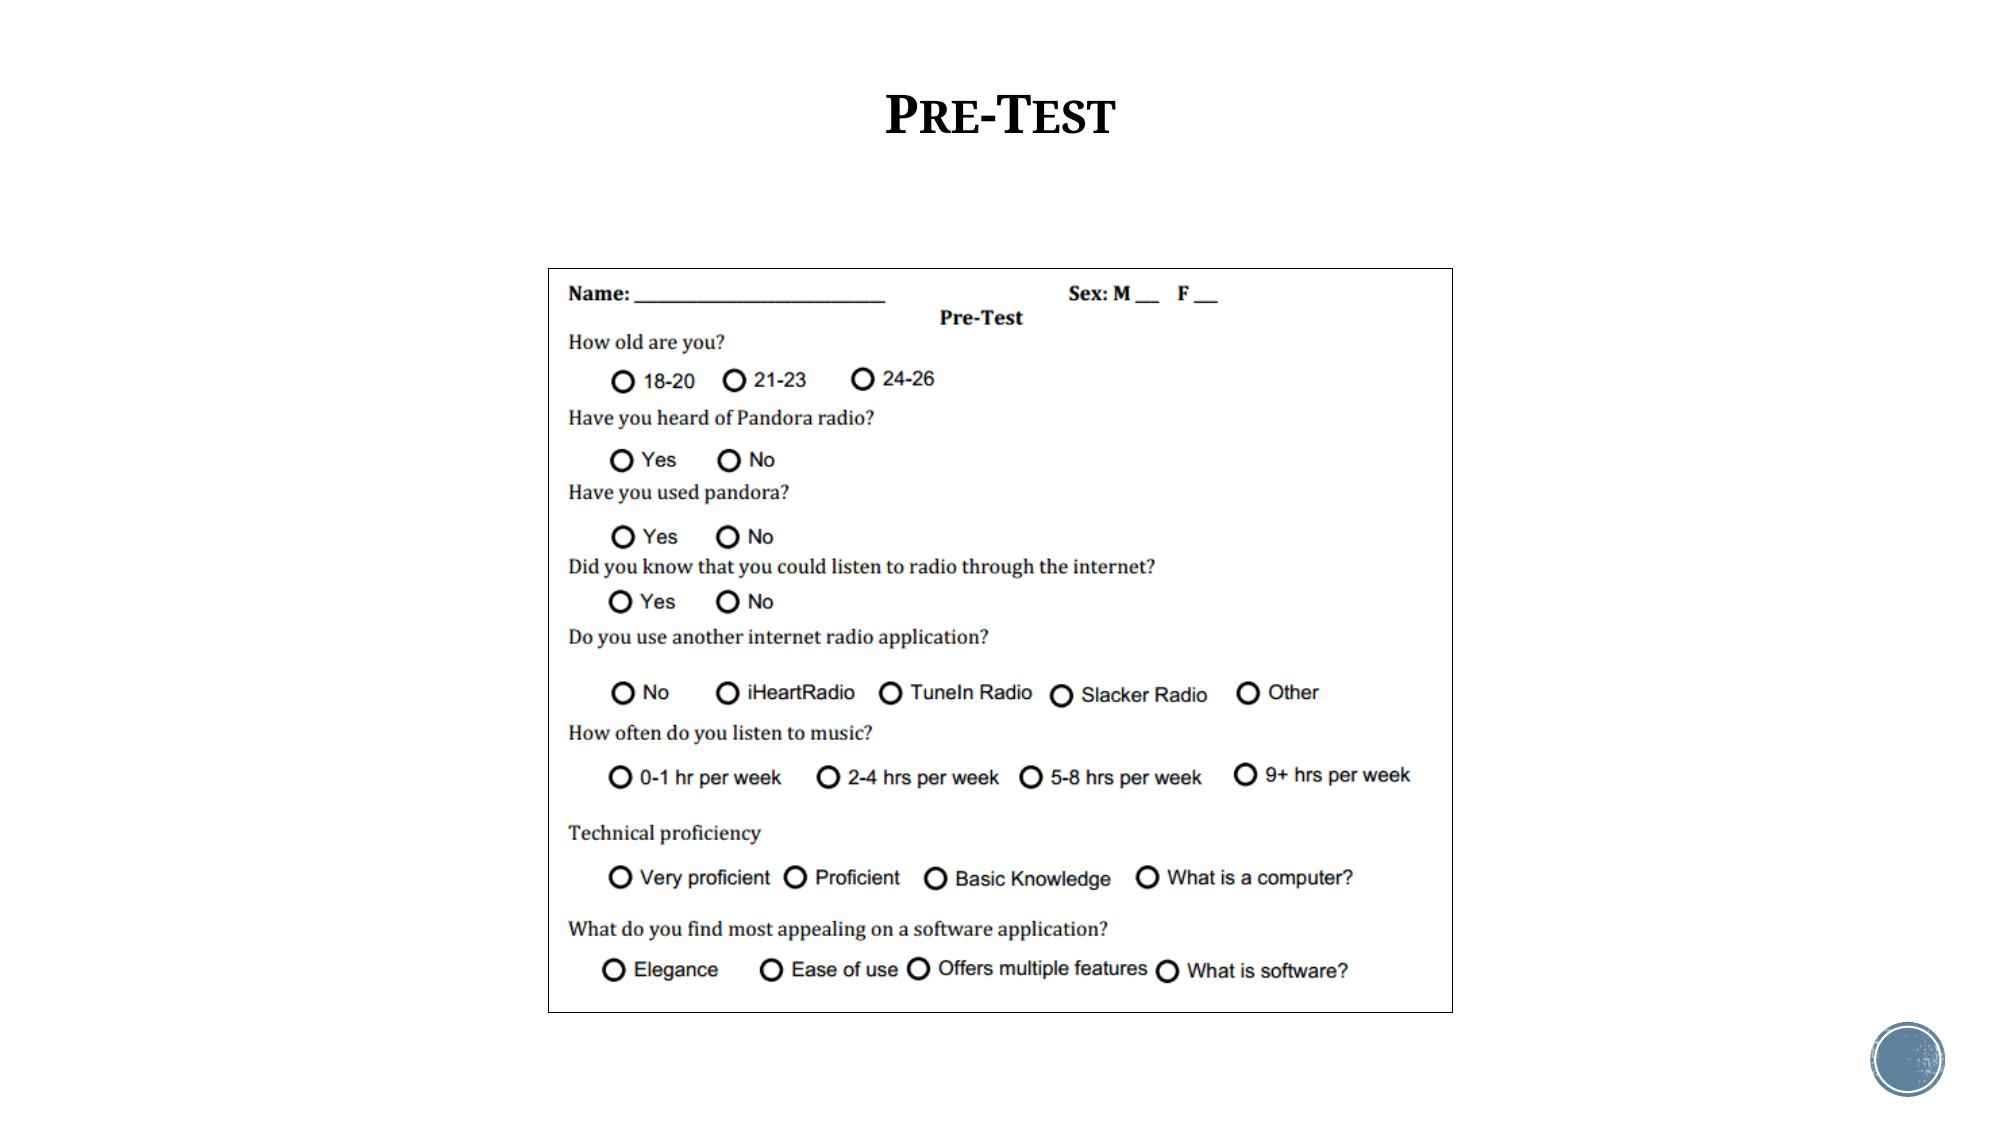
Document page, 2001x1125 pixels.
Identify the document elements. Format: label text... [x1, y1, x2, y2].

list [550, 270, 1450, 1011]
title PRE-TEST [175, 79, 1826, 153]
